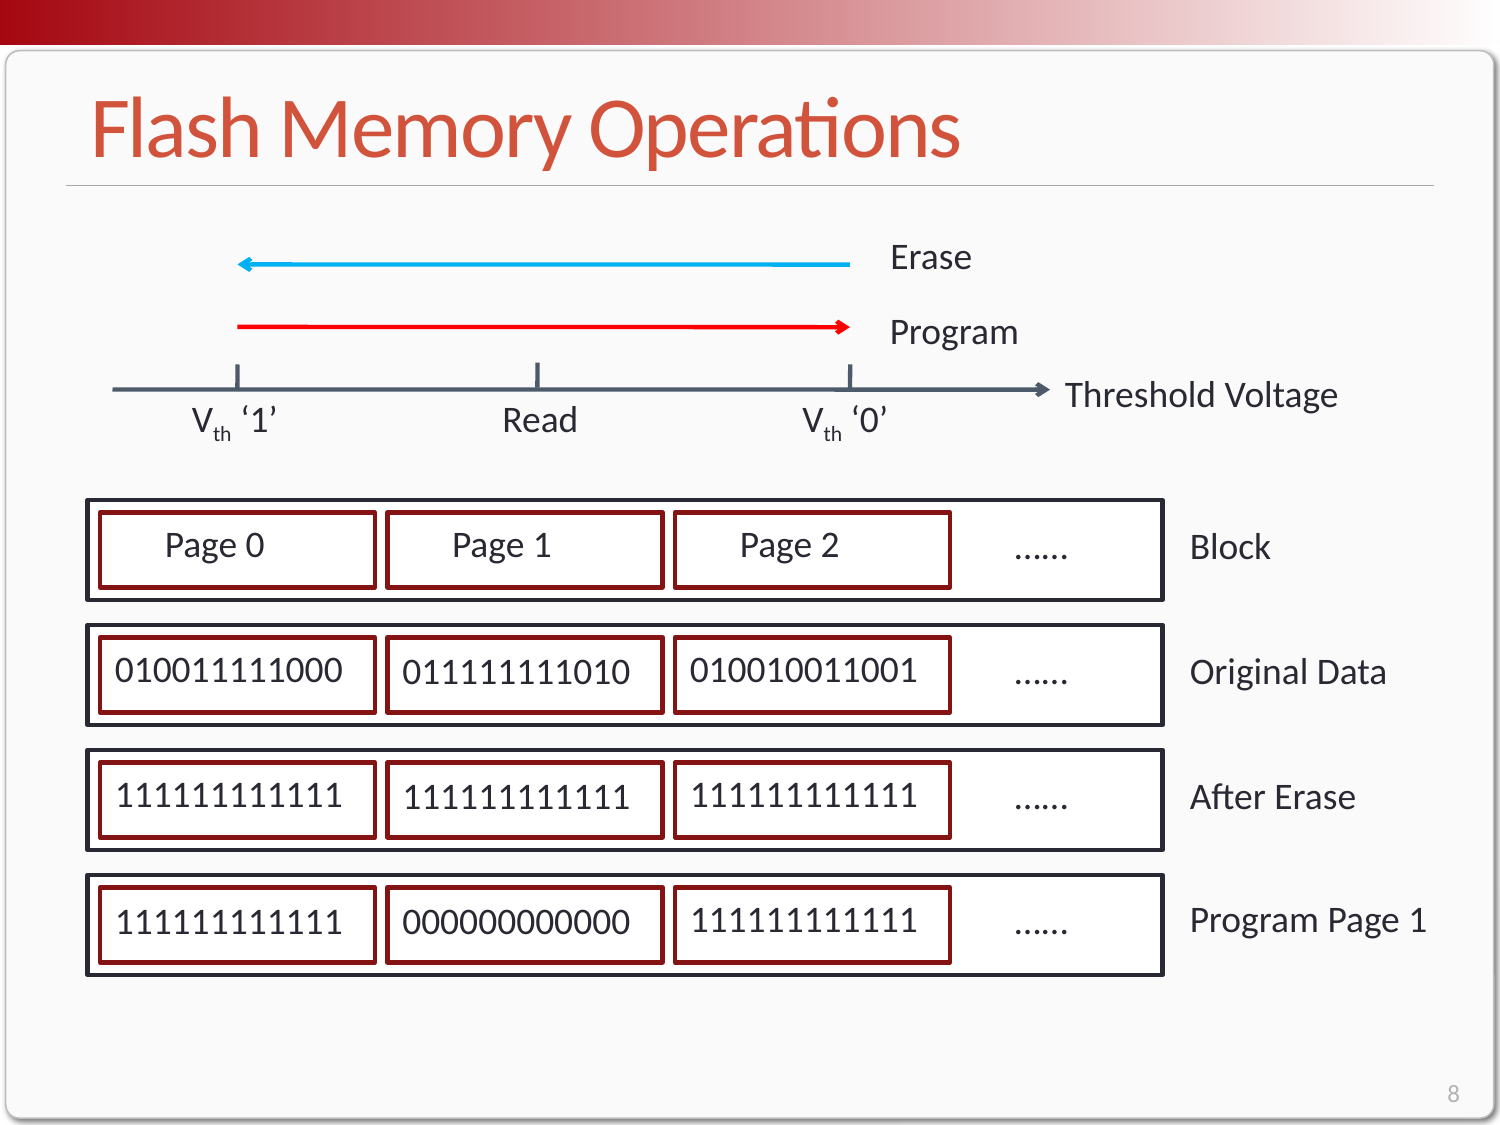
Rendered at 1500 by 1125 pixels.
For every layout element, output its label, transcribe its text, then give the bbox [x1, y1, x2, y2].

text_box [673, 510, 952, 590]
text_box …... [999, 764, 1175, 825]
text_box 010011111000 [99, 637, 375, 698]
text_box 111111111111 [99, 889, 375, 950]
text_box [98, 760, 377, 840]
text_box Read [487, 398, 650, 448]
text_box Vth ‘1’ [177, 398, 293, 454]
text_box [85, 748, 1165, 852]
title Flash Memory Operations [75, 62, 1425, 183]
text_box 111111111111 [387, 764, 663, 825]
text_box [673, 885, 952, 965]
text_box Program Page 1 [1174, 887, 1463, 948]
text_box Program [875, 299, 1075, 360]
text_box 011111111010 [387, 639, 663, 700]
text_box [85, 623, 1165, 727]
text_box [673, 760, 952, 840]
text_box …... [999, 639, 1175, 700]
text_box Threshold Voltage [1050, 362, 1400, 423]
text_box [385, 885, 665, 965]
text_box [98, 635, 377, 715]
text_box [98, 885, 377, 965]
text_box 111111111111 [675, 887, 950, 948]
text_box Page 1 [437, 512, 588, 573]
text_box …... [999, 514, 1174, 575]
text_box …... [999, 889, 1188, 950]
text_box 000000000000 [387, 889, 663, 950]
text_box [385, 760, 665, 840]
slide_number 8 [1125, 1074, 1475, 1110]
text_box Page 0 [149, 512, 300, 573]
text_box Erase [875, 224, 988, 285]
text_box Block [1174, 514, 1338, 575]
text_box Page 2 [724, 512, 875, 573]
text_box 111111111111 [675, 762, 950, 823]
text_box [98, 510, 377, 590]
text_box Original Data [1175, 639, 1425, 700]
text_box [673, 635, 952, 715]
text_box [385, 510, 665, 590]
text_box 111111111111 [99, 762, 375, 823]
text_box 010010011001 [675, 637, 950, 698]
text_box [385, 635, 665, 715]
text_box [85, 873, 1165, 977]
text_box After Erase [1175, 764, 1425, 825]
text_box [85, 498, 1165, 602]
text_box Vth ‘0’ [787, 398, 938, 454]
